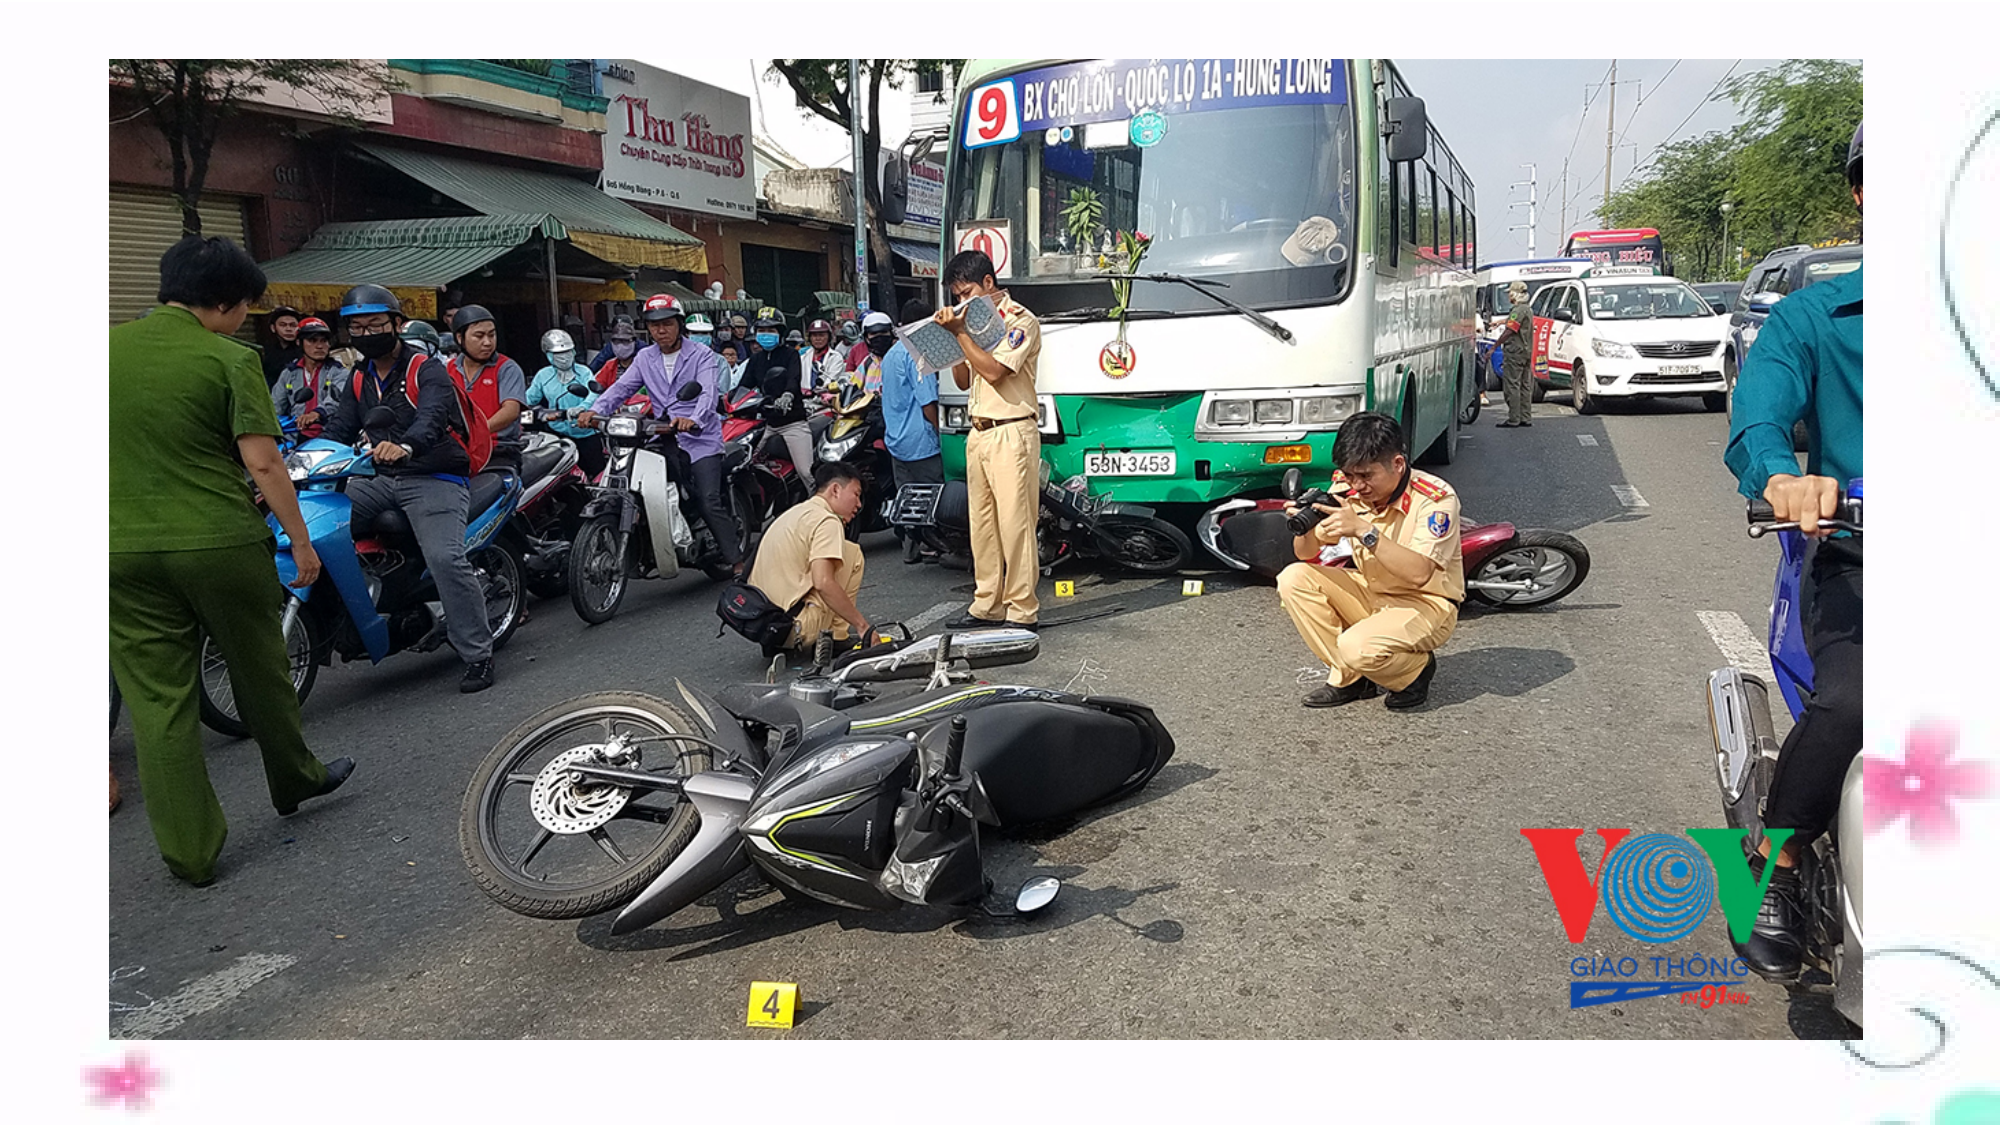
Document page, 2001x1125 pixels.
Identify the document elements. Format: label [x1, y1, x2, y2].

picture [109, 59, 1863, 1040]
list [0, 2, 2000, 1125]
